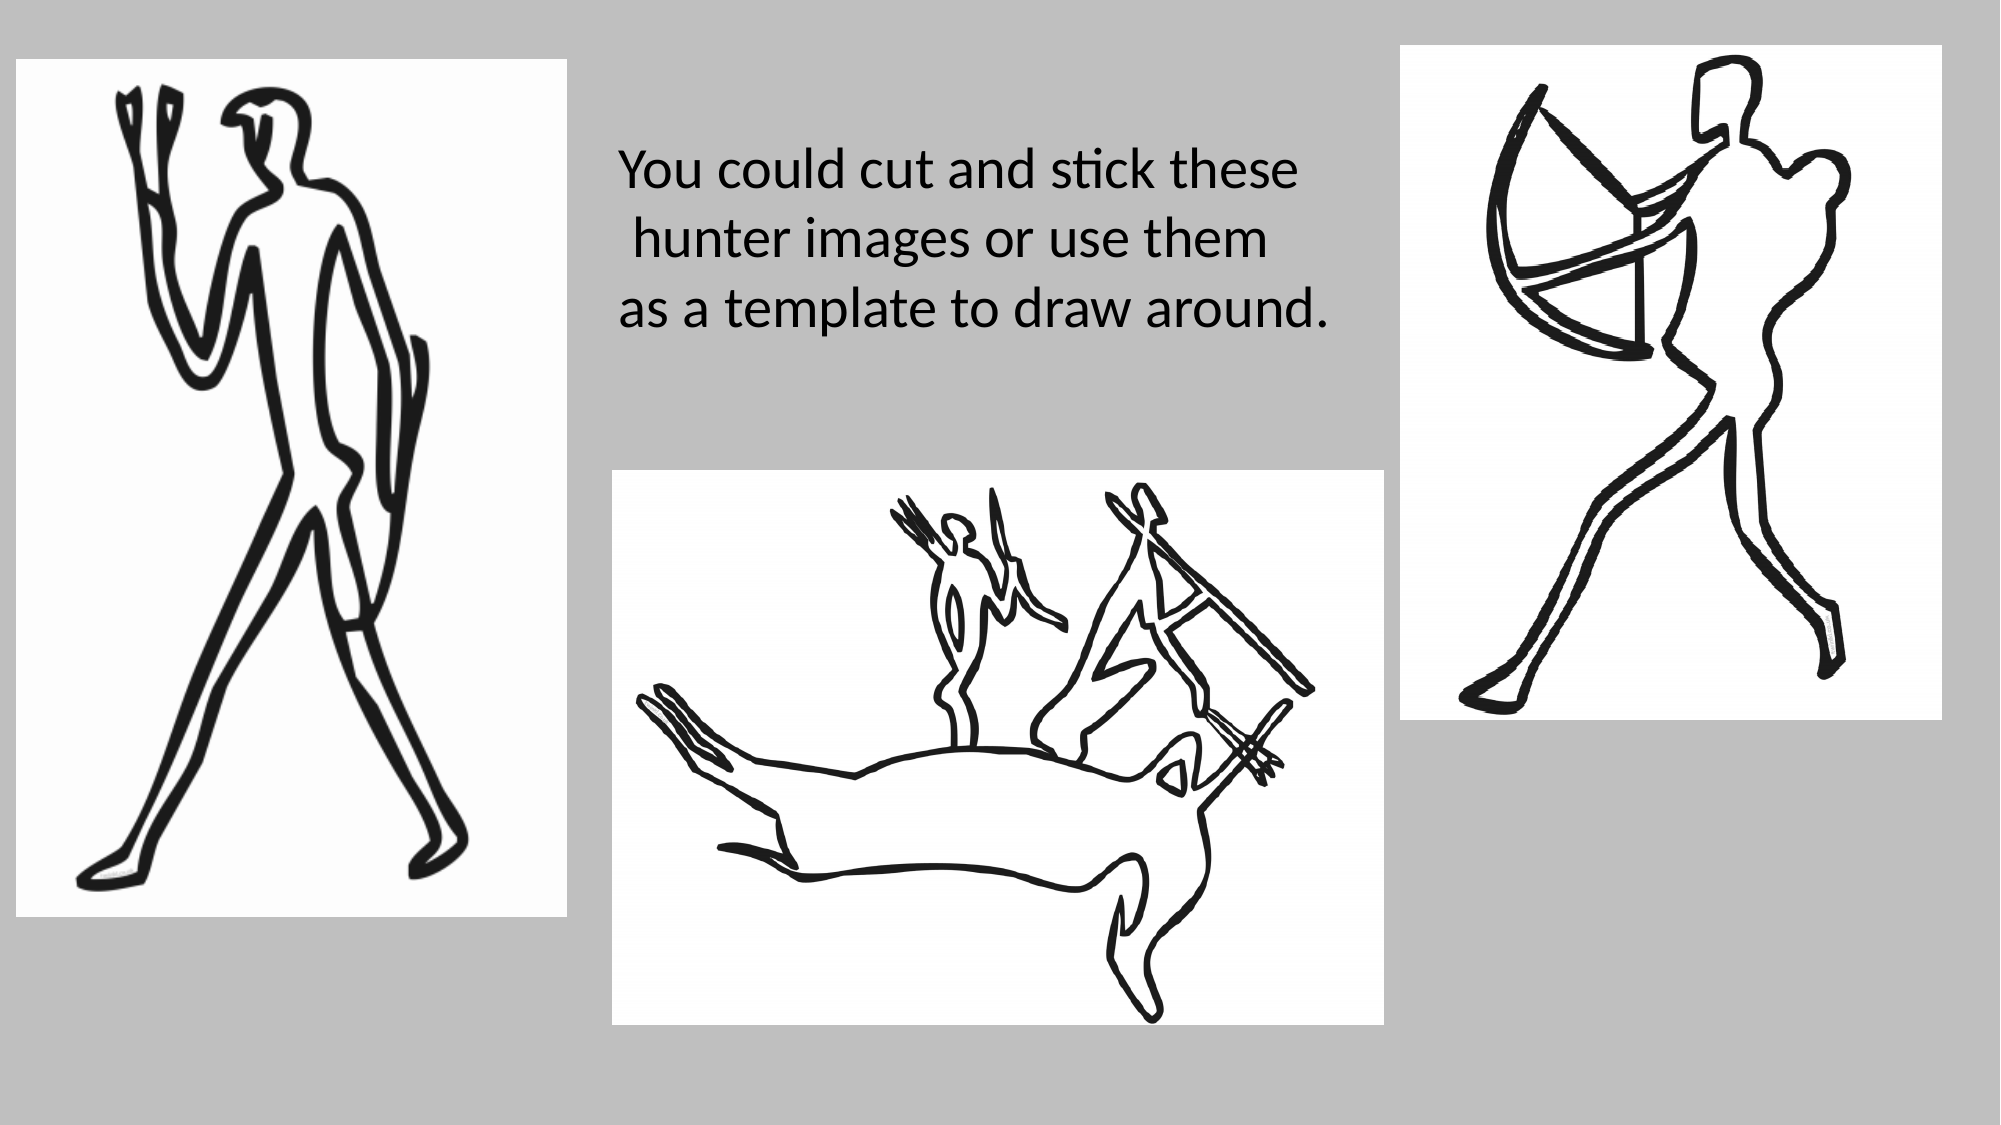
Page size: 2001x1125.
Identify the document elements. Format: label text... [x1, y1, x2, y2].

picture [612, 470, 1384, 1025]
picture [16, 59, 567, 917]
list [1400, 45, 1942, 720]
text_box You could cut and stick these hunter images or use them as a template to draw around. [604, 122, 1359, 347]
